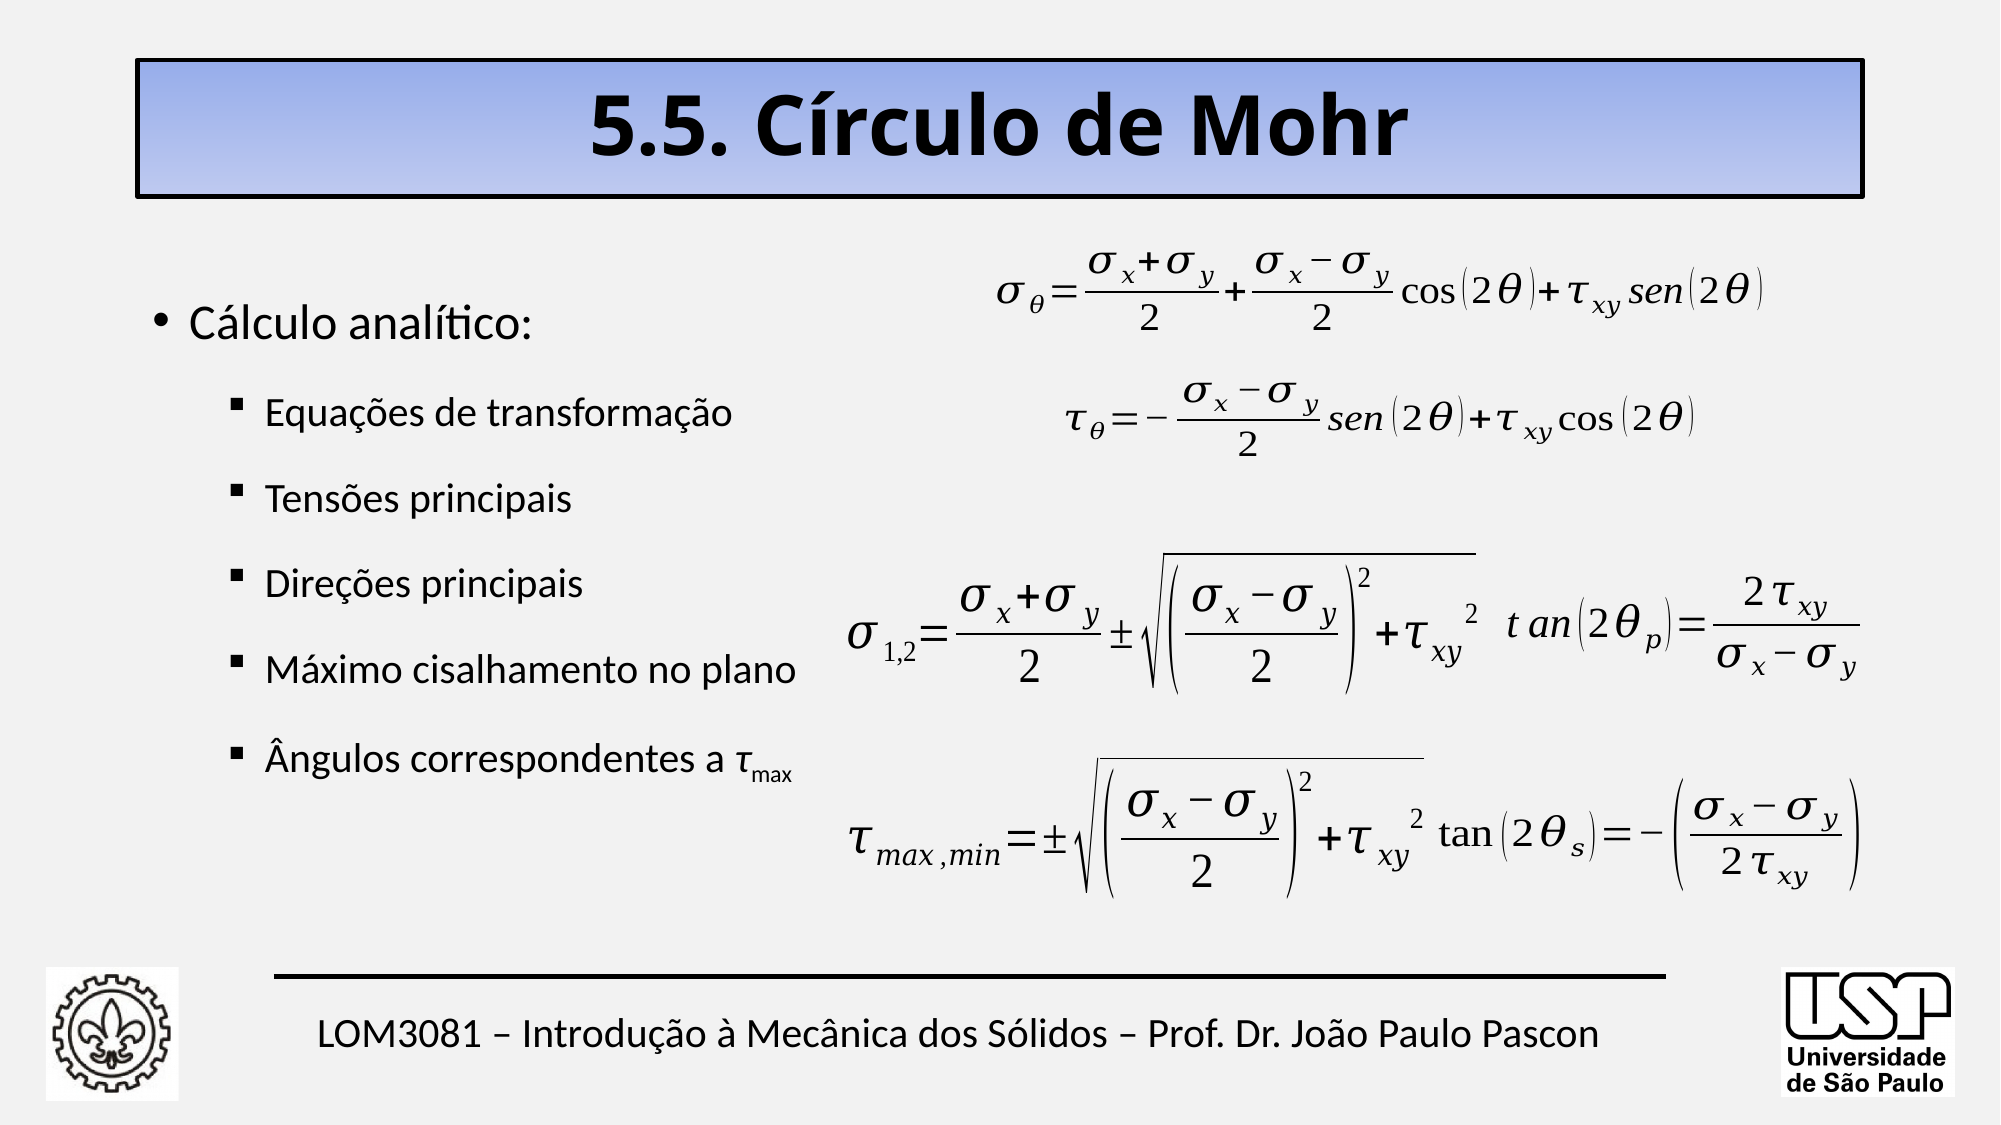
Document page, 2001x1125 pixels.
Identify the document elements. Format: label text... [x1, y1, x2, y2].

picture [45, 967, 179, 1101]
list Cálculo analítico: Equações de transformação Tensões principais Direções principais Máximo cisalhamento no plano Ângulos correspondentes a τmax [137, 251, 1863, 944]
picture [1781, 967, 1955, 1097]
text_box LOM3081 – Introdução à Mecânica dos Sólidos – Prof. Dr. João Paulo Pascon [202, 998, 1716, 1064]
title 5.5. Círculo de Mohr [137, 59, 1863, 197]
